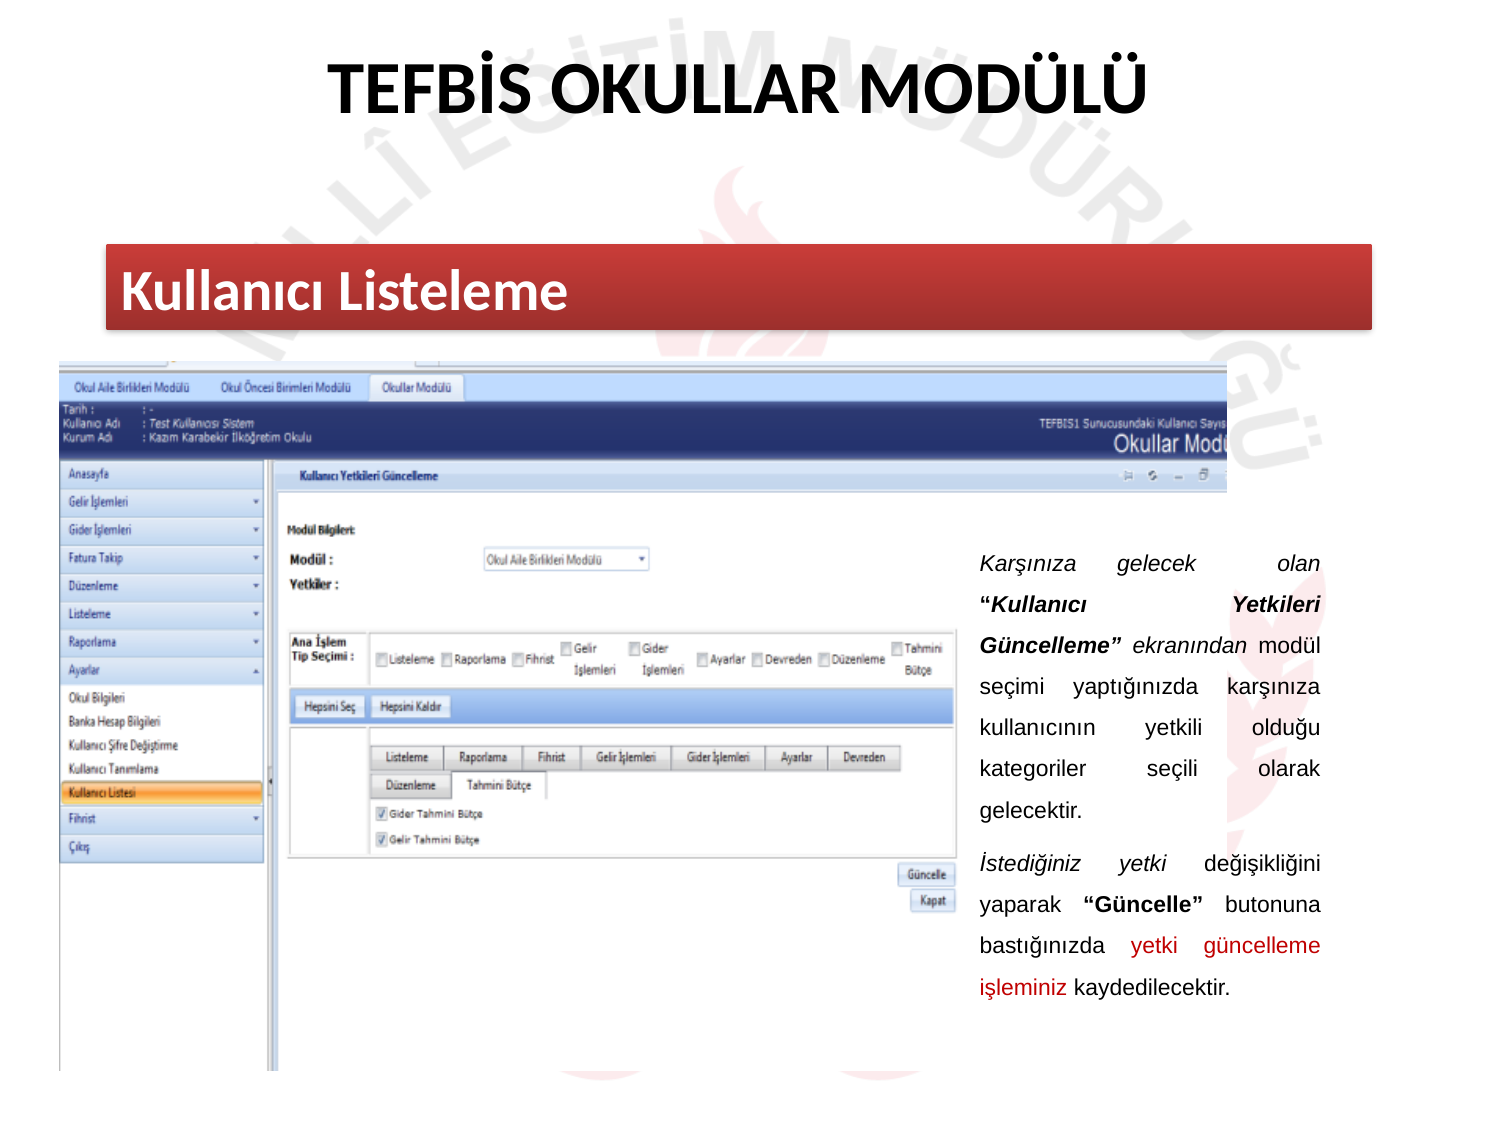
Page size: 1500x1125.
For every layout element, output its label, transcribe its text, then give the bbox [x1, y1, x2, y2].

text_box Karşınıza gelecek olan “Kullanıcı Yetkileri Güncelleme” ekranından modül seçimi yaptığınızda karşınıza kullanıcının yetkili olduğu kategoriler seçili olarak gelecektir. İstediğiniz yetki değişikliğini yaparak “Güncelle” butonuna bastığınızda yetki güncelleme işleminiz kaydedilecektir. [1231, 527, 1336, 1008]
title TEFBİS OKULLAR MODÜLÜ [248, 30, 1230, 161]
picture [59, 361, 1227, 1071]
text_box Kullanıcı Listeleme [106, 244, 1372, 330]
